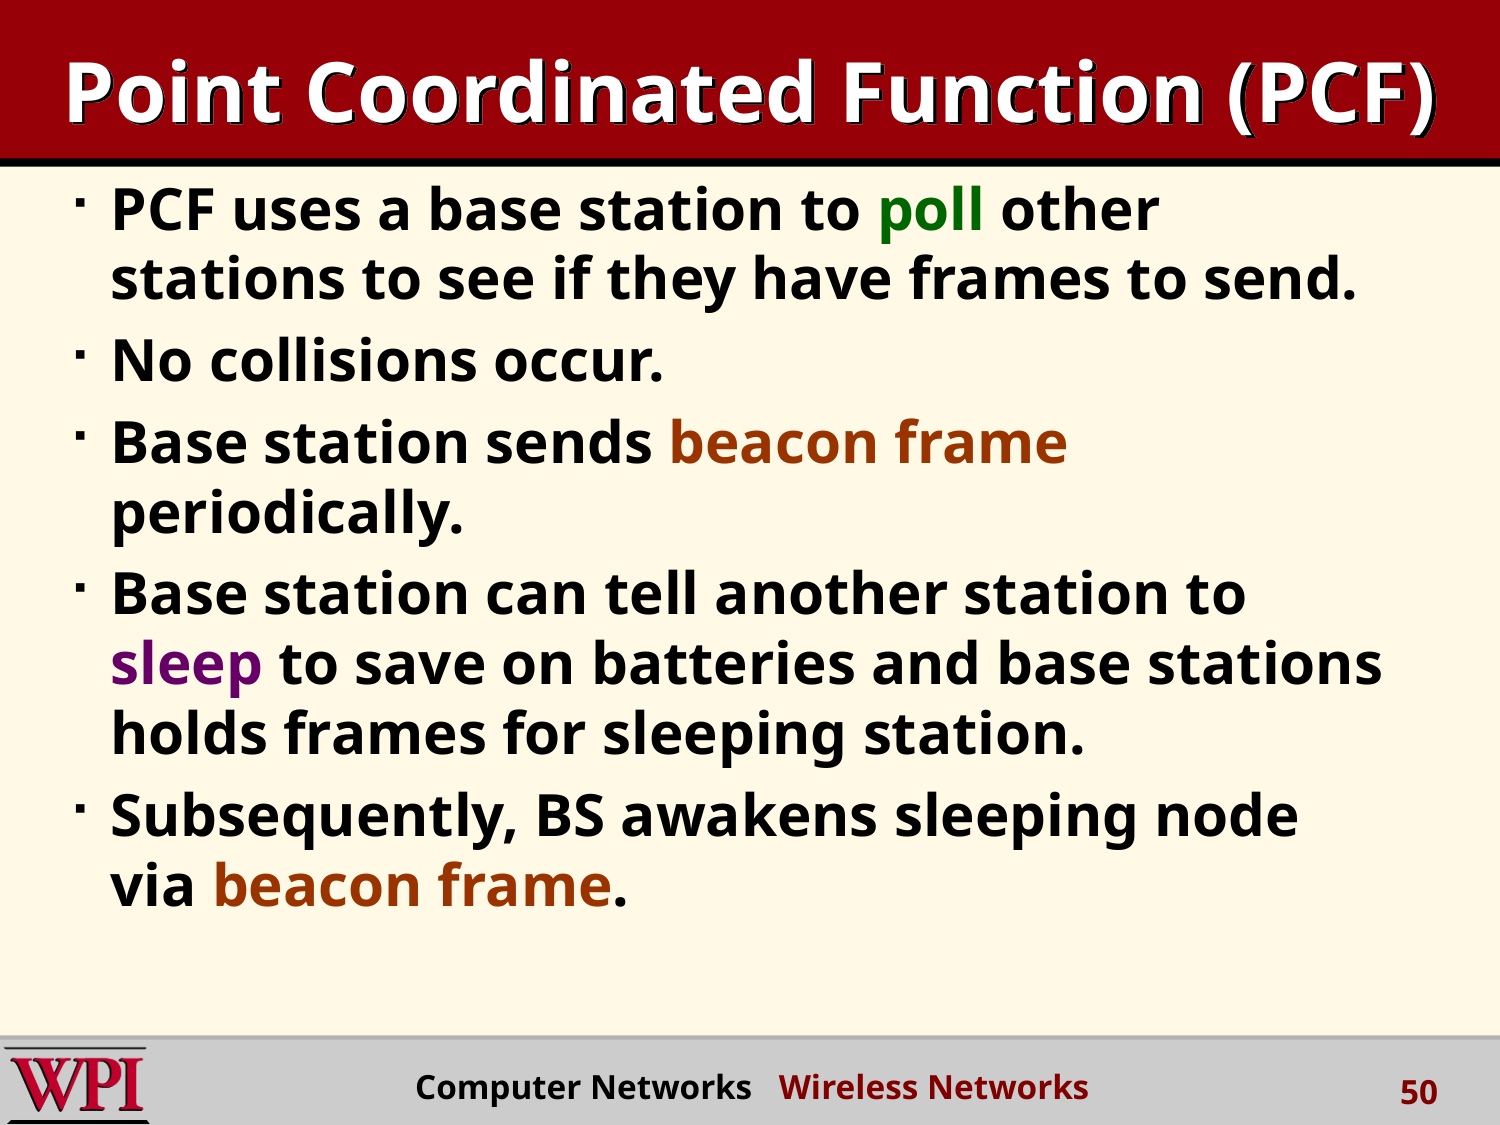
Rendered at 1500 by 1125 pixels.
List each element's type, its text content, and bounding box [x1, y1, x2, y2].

list PCF uses a base station to poll other stations to see if they have frames to send. No collisions occur. Base station sends beacon frame periodically. Base station can tell another station to sleep to save on batteries and base stations holds frames for sleeping station. Subsequently, BS awakens sleeping node via beacon frame. [58, 163, 1413, 1020]
picture [0, 0, 1500, 158]
slide_number 50 [1344, 1063, 1495, 1102]
title Point Coordinated Function (PCF) [29, 18, 1471, 150]
picture [0, 1040, 1500, 1125]
picture [0, 167, 1500, 1035]
footer Computer Networks Wireless Networks [210, 1058, 1304, 1107]
